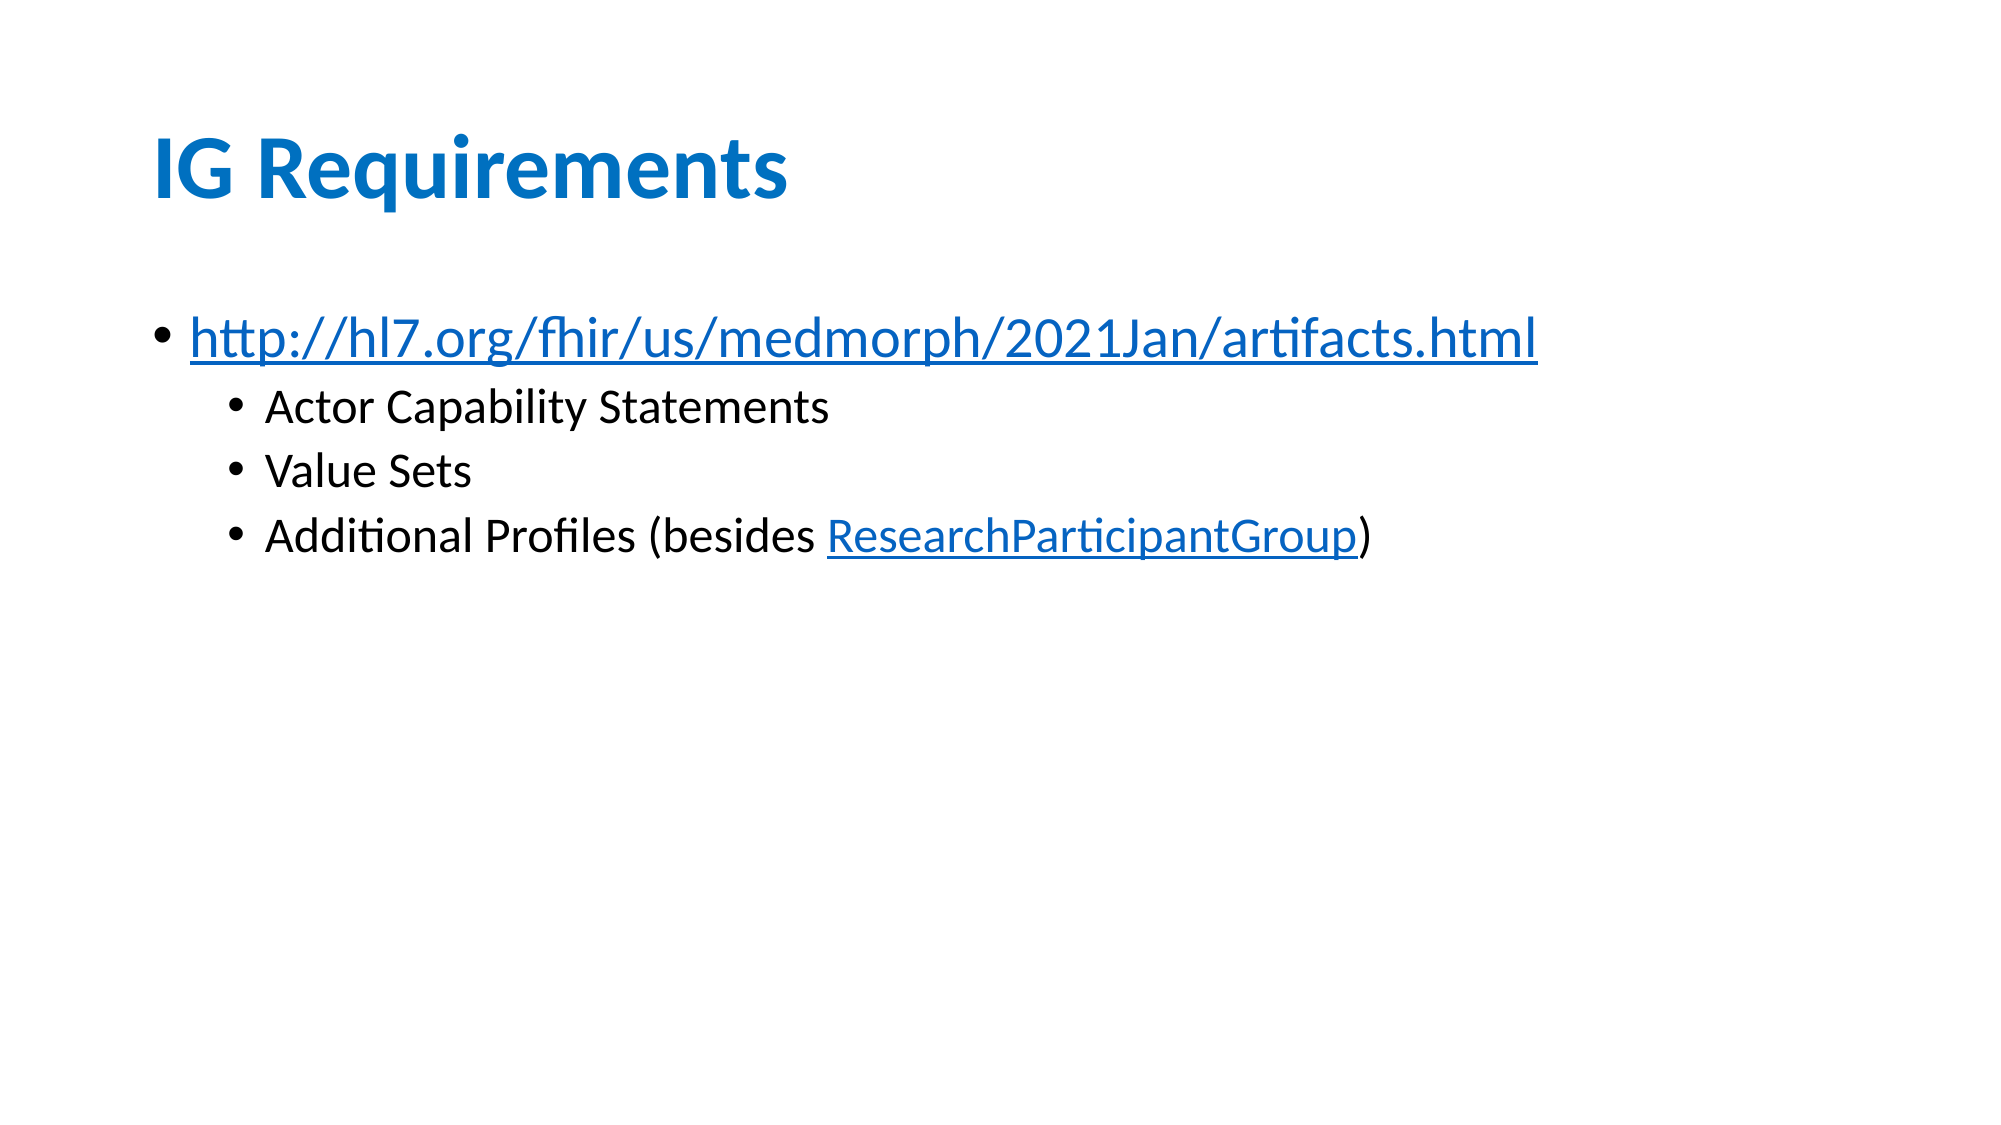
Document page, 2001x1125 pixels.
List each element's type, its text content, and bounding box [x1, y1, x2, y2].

title IG Requirements [137, 59, 1863, 278]
list http://hl7.org/fhir/us/medmorph/2021Jan/artifacts.html Actor Capability Statements Value Sets Additional Profiles (besides ResearchParticipantGroup) [137, 299, 1863, 1014]
